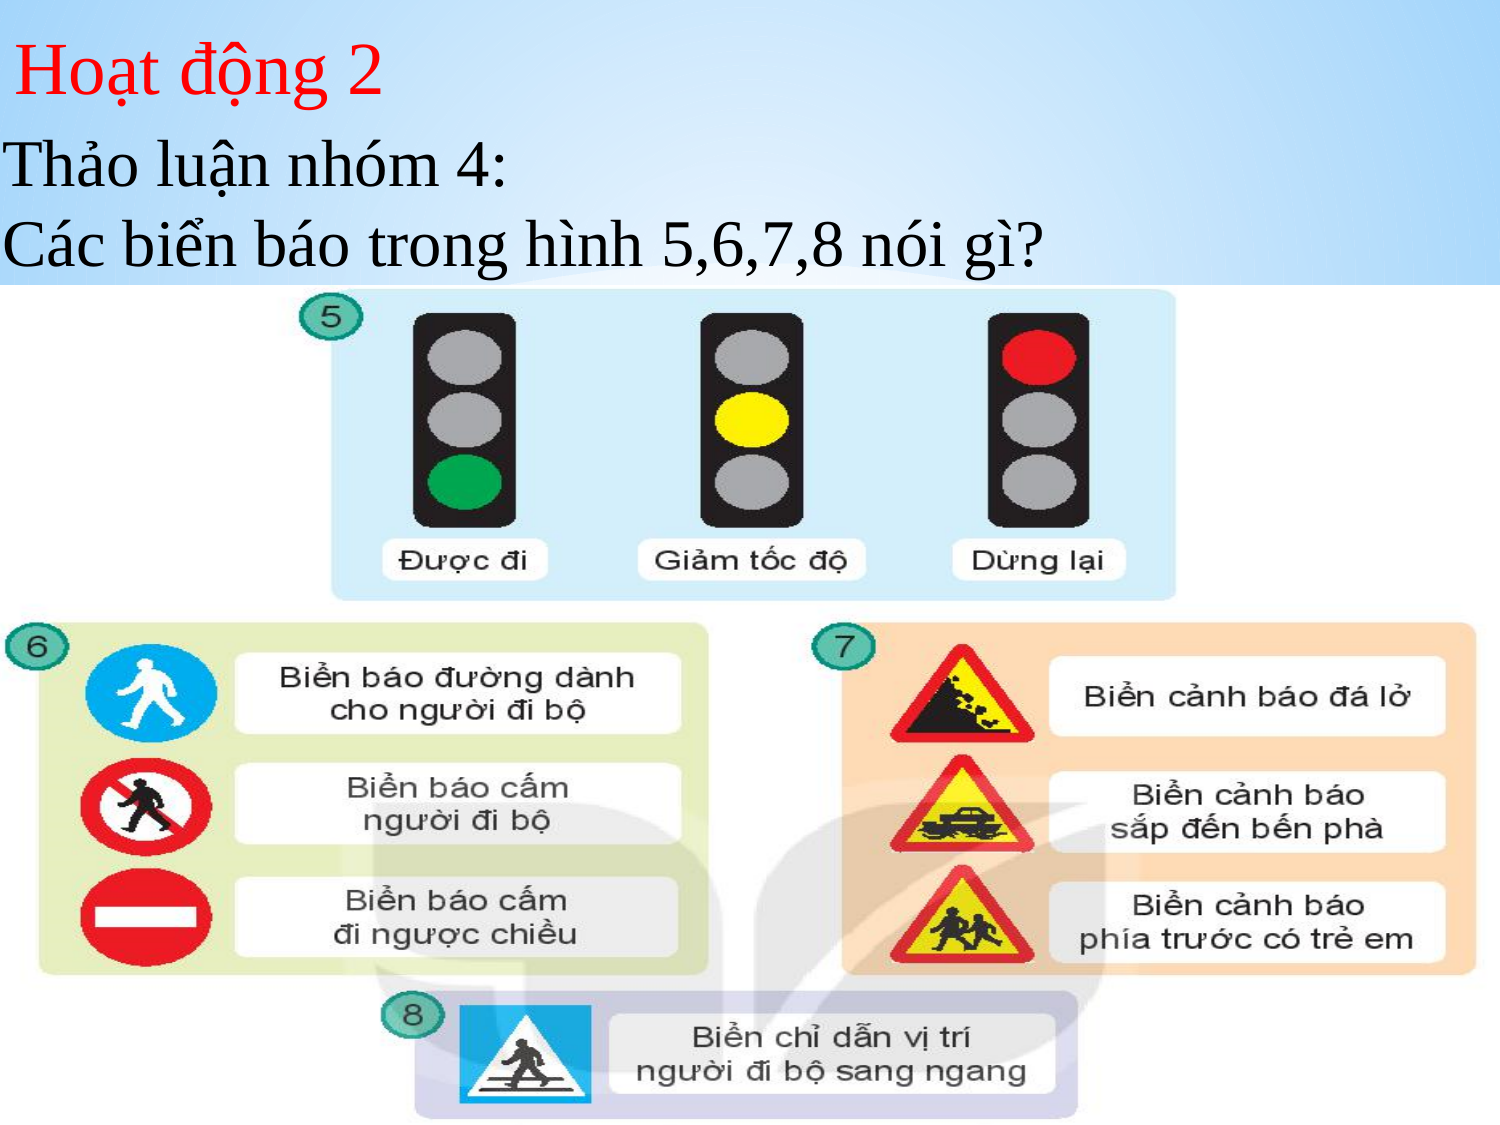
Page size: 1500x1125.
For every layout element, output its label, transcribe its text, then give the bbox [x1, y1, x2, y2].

picture [0, 285, 1500, 1125]
text_box Thảo luận nhóm 4: Các biển báo trong hình 5,6,7,8 nói gì? [0, 112, 1500, 285]
text_box Hoạt động 2 [0, 12, 1375, 112]
